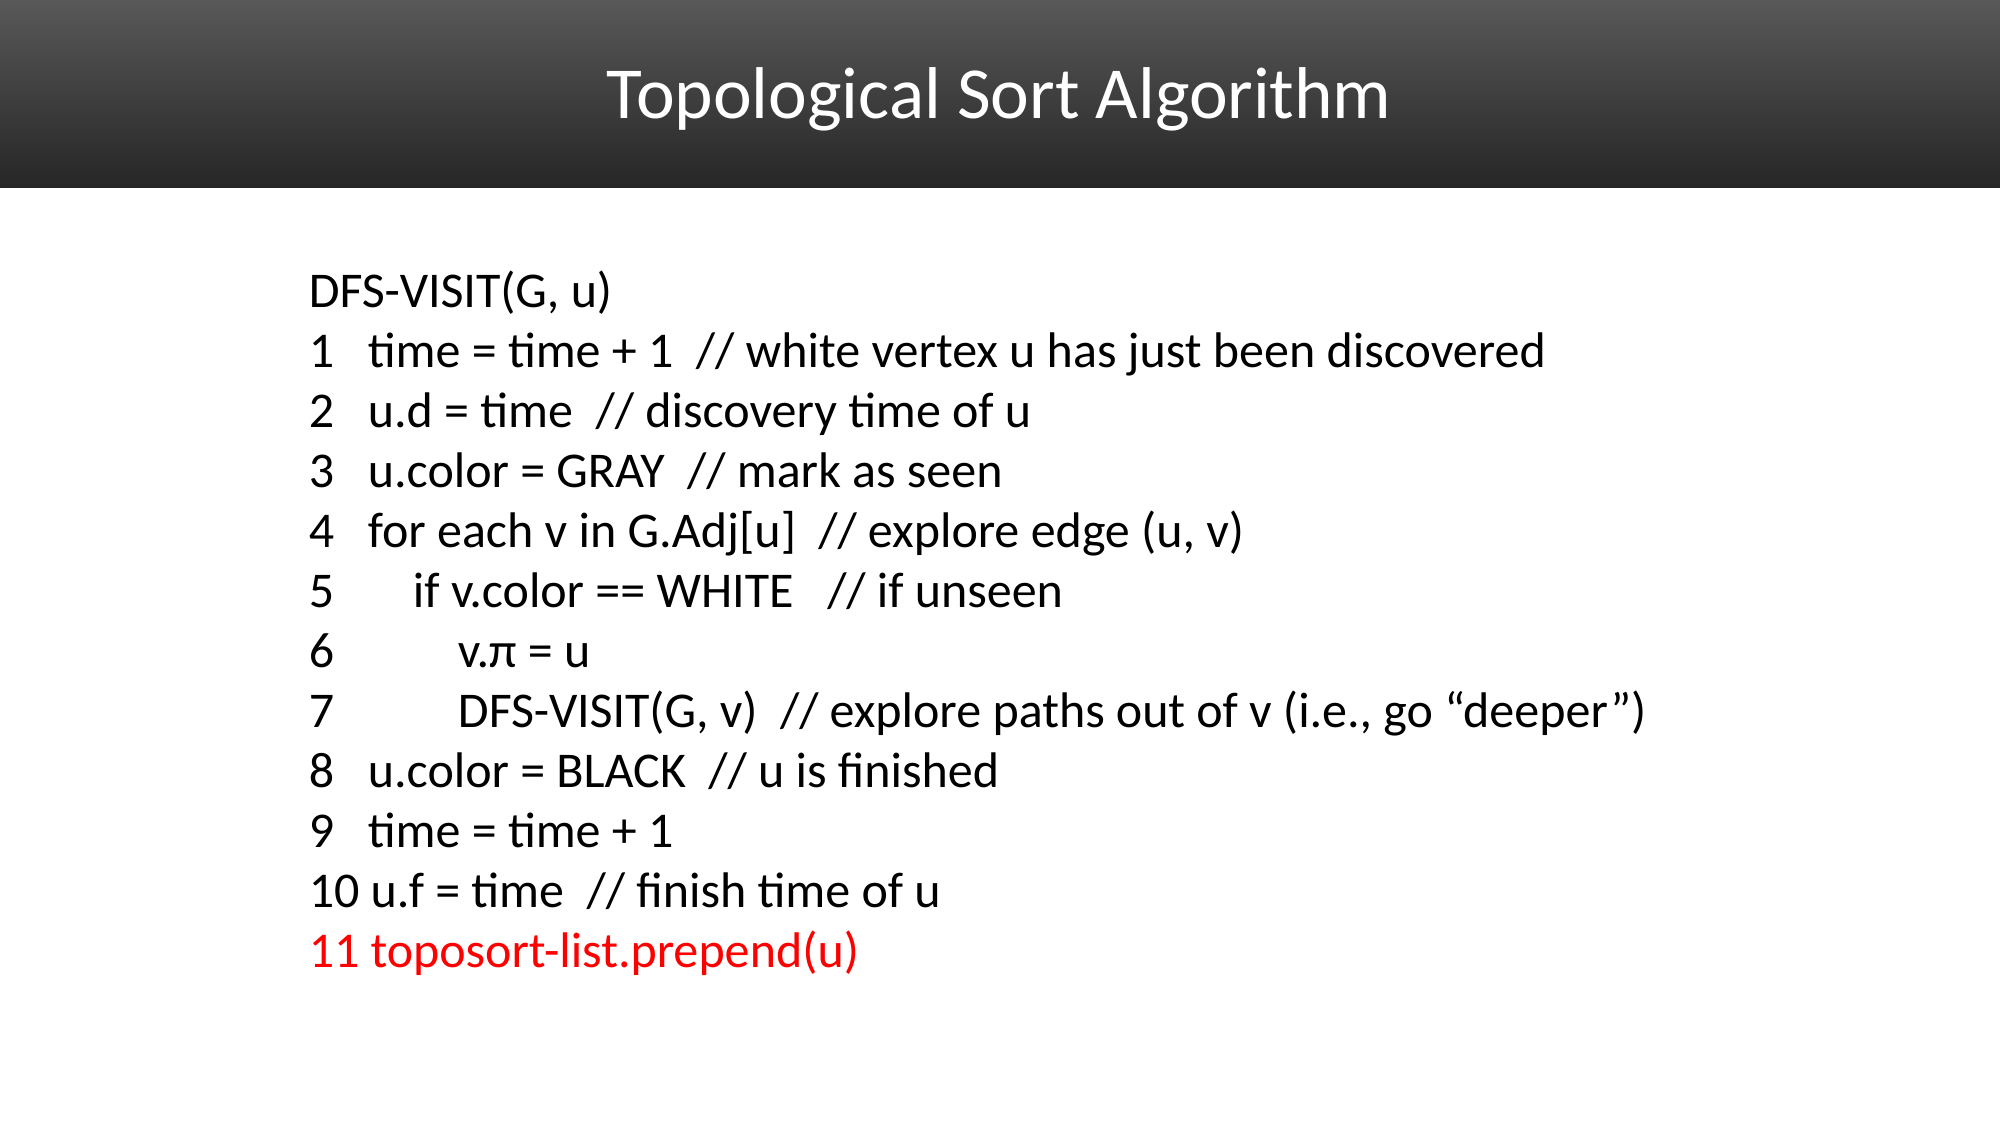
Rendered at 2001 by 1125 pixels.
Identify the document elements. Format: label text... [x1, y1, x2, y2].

text_box DFS-VISIT(G, u) 1 time = time + 1 // white vertex u has just been discovered 2 u.d = time // discovery time of u 3 u.color = GRAY // mark as seen 4 for each v in G.Adj[u] // explore edge (u, v) 5 if v.color == WHITE // if unseen 6 v.π = u 7 DFS-VISIT(G, v) // explore paths out of v (i.e., go “deeper”) 8 u.color = BLACK // u is finished 9 time = time + 1 10 u.f = time // finish time of u 11 toposort-list.prepend(u) [294, 249, 1662, 985]
title Topological Sort Algorithm [324, 37, 1675, 142]
